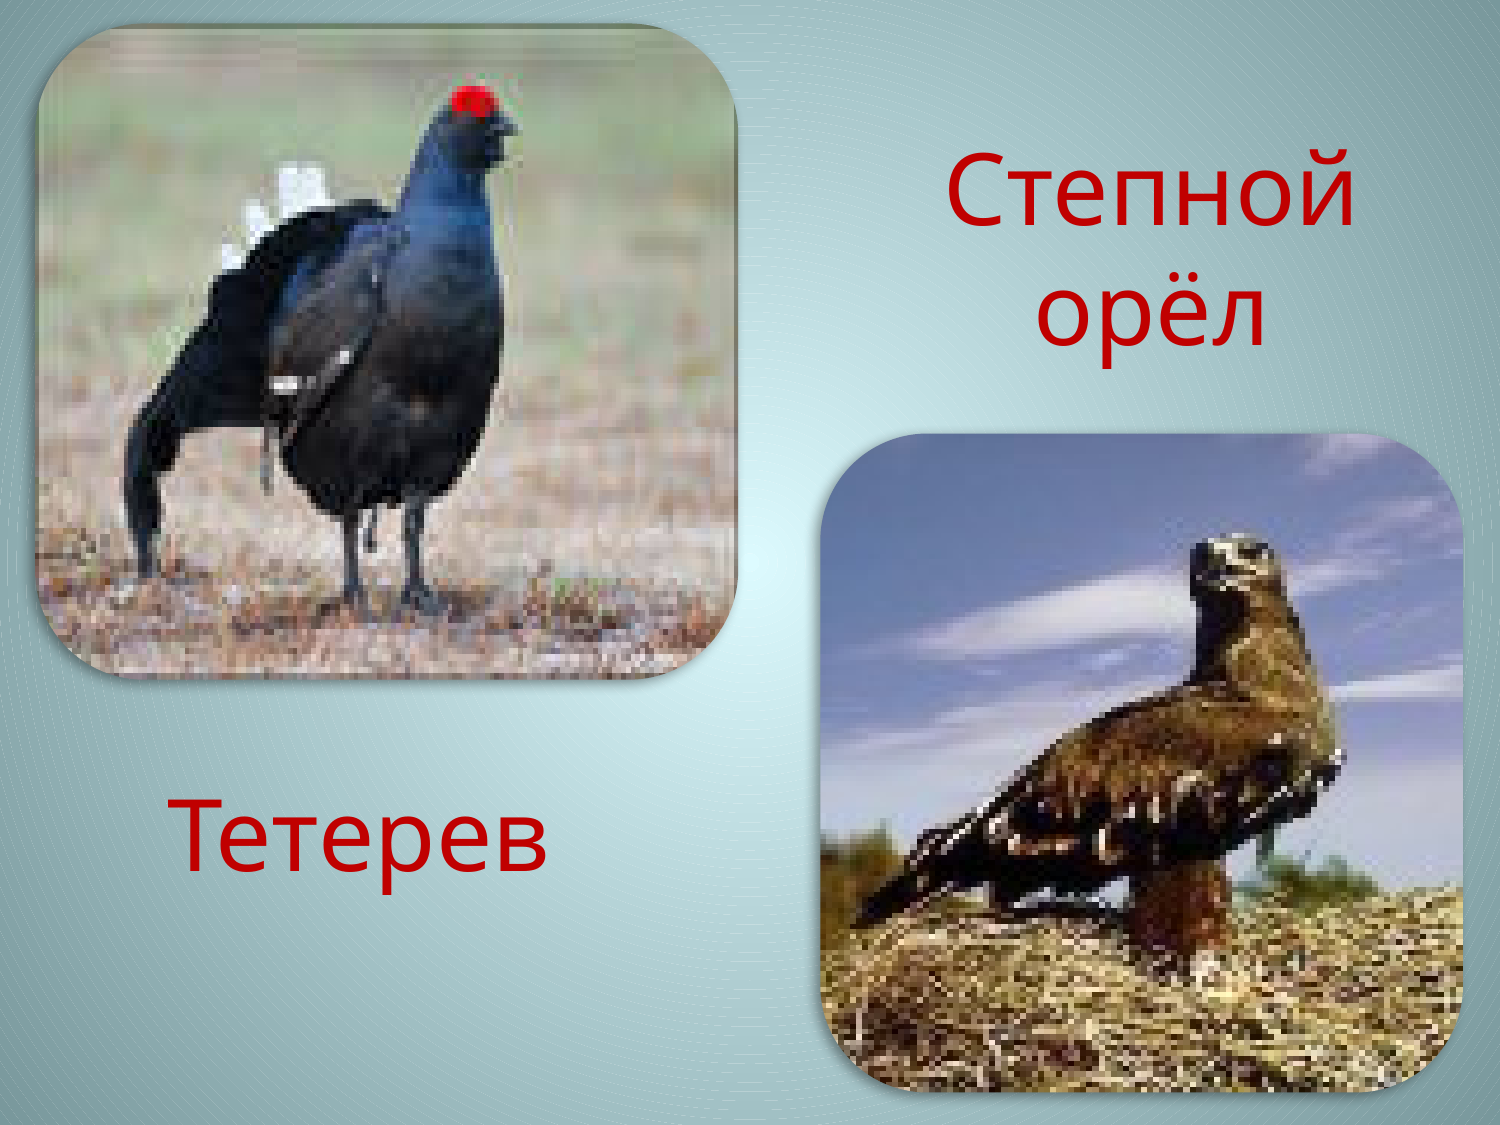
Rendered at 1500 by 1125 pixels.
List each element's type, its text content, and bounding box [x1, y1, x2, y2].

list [35, 23, 739, 680]
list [820, 433, 1464, 1093]
text_box Тетерев [152, 688, 657, 900]
title Степной орёл [878, 45, 1425, 431]
